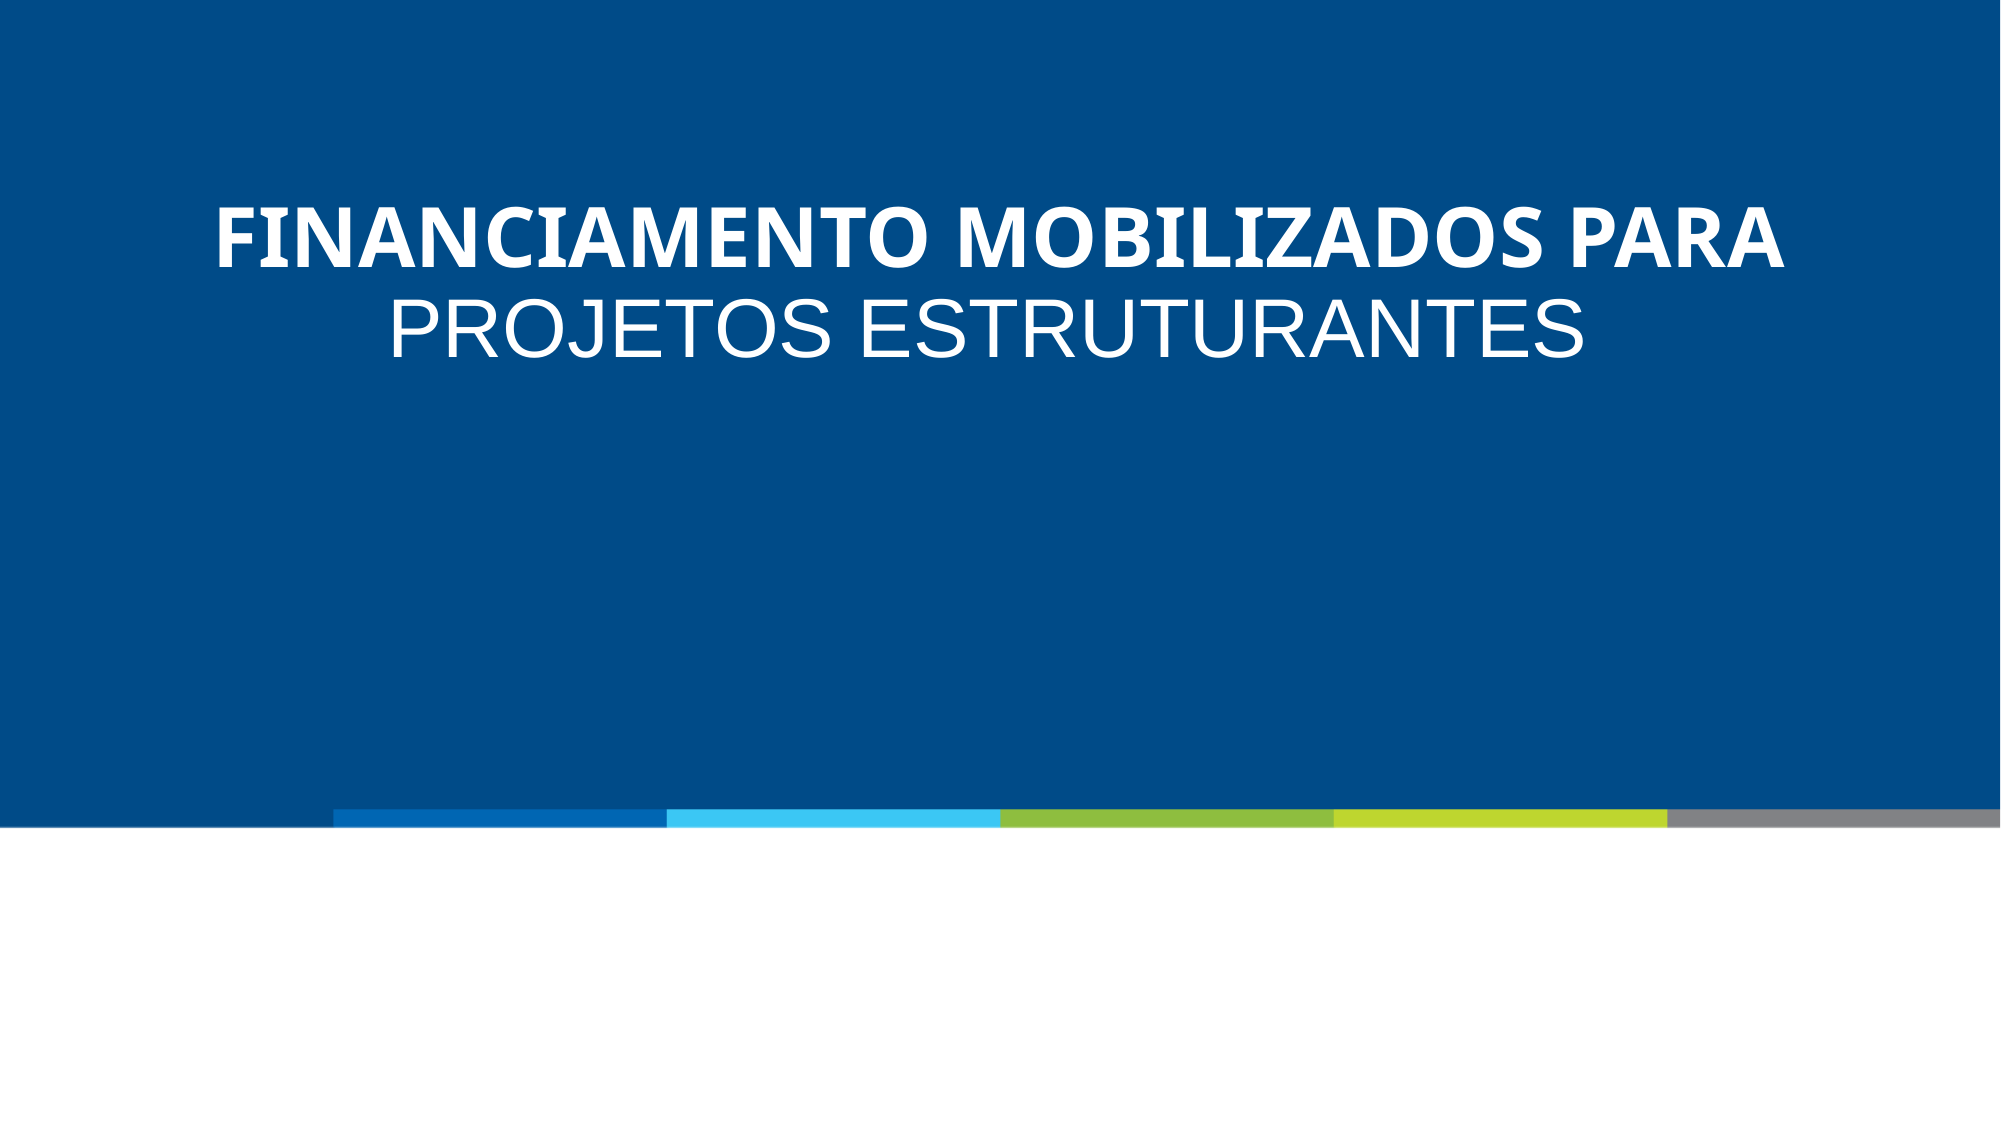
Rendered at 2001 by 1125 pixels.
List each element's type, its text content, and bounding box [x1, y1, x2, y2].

picture [0, 0, 2001, 1125]
title Financiamento mobilizados para projetos estruturantes [7, 282, 1992, 384]
